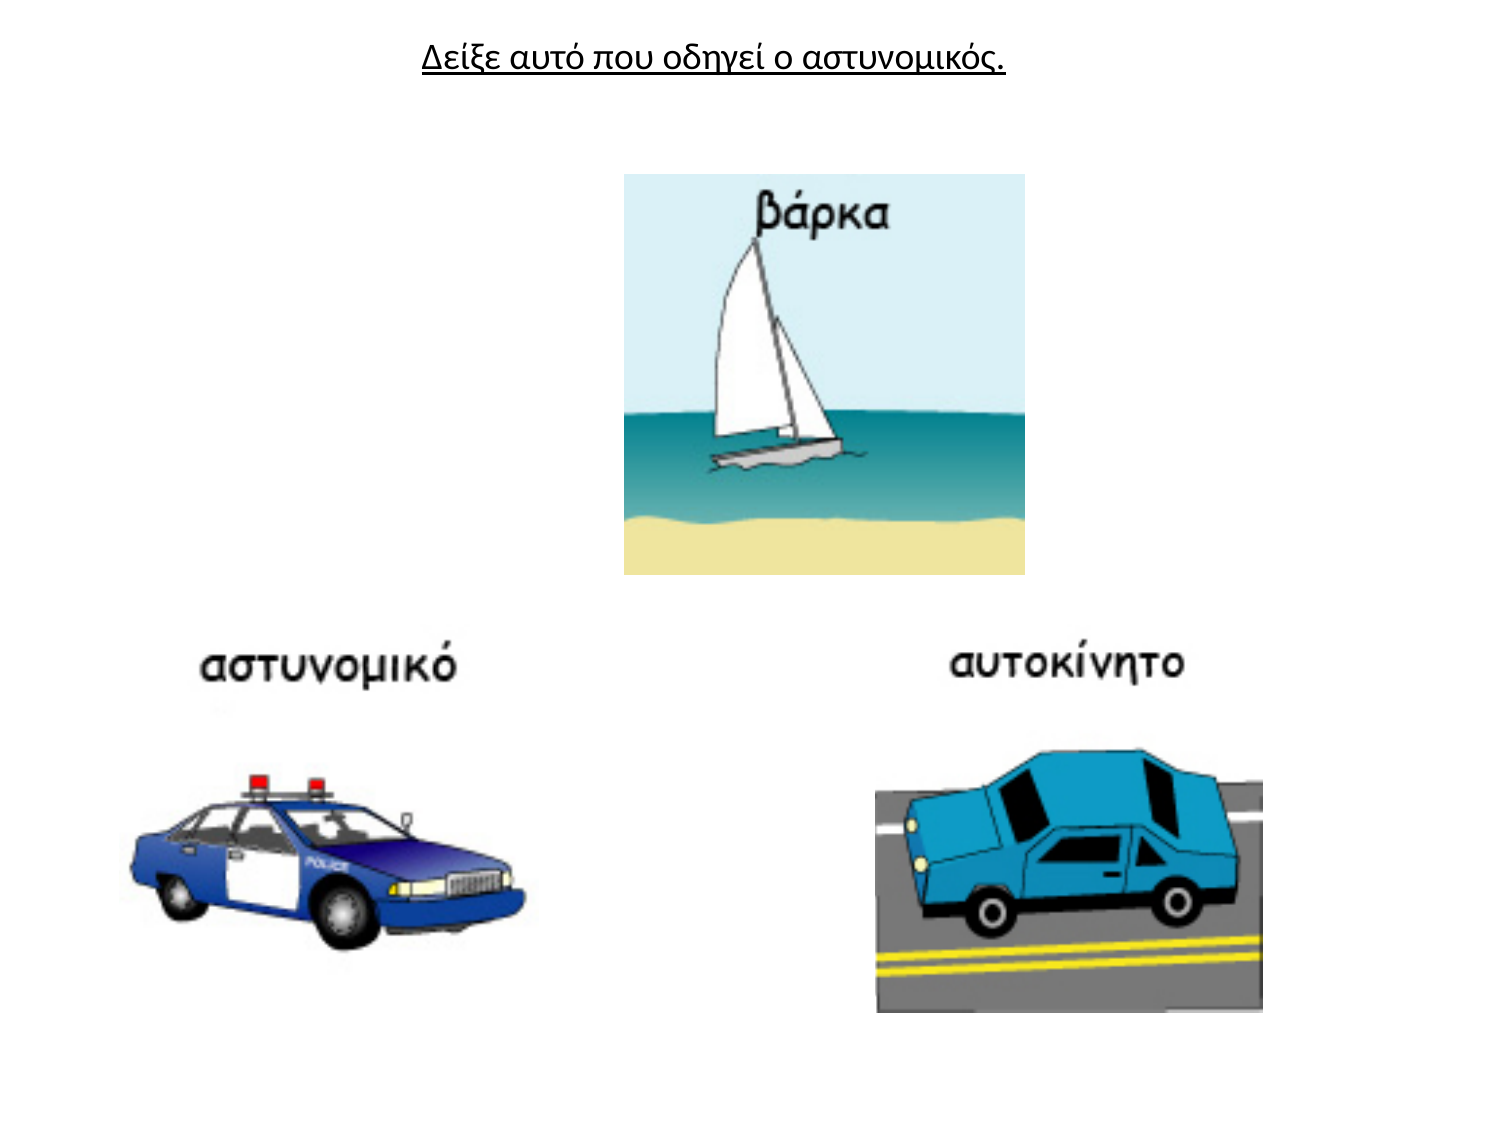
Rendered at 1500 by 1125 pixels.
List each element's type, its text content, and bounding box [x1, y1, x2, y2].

picture [874, 624, 1263, 1013]
text_box Δείξε αυτό που οδηγεί ο αστυνομικός. [406, 24, 1021, 85]
picture [624, 174, 1026, 576]
picture [119, 624, 539, 1044]
